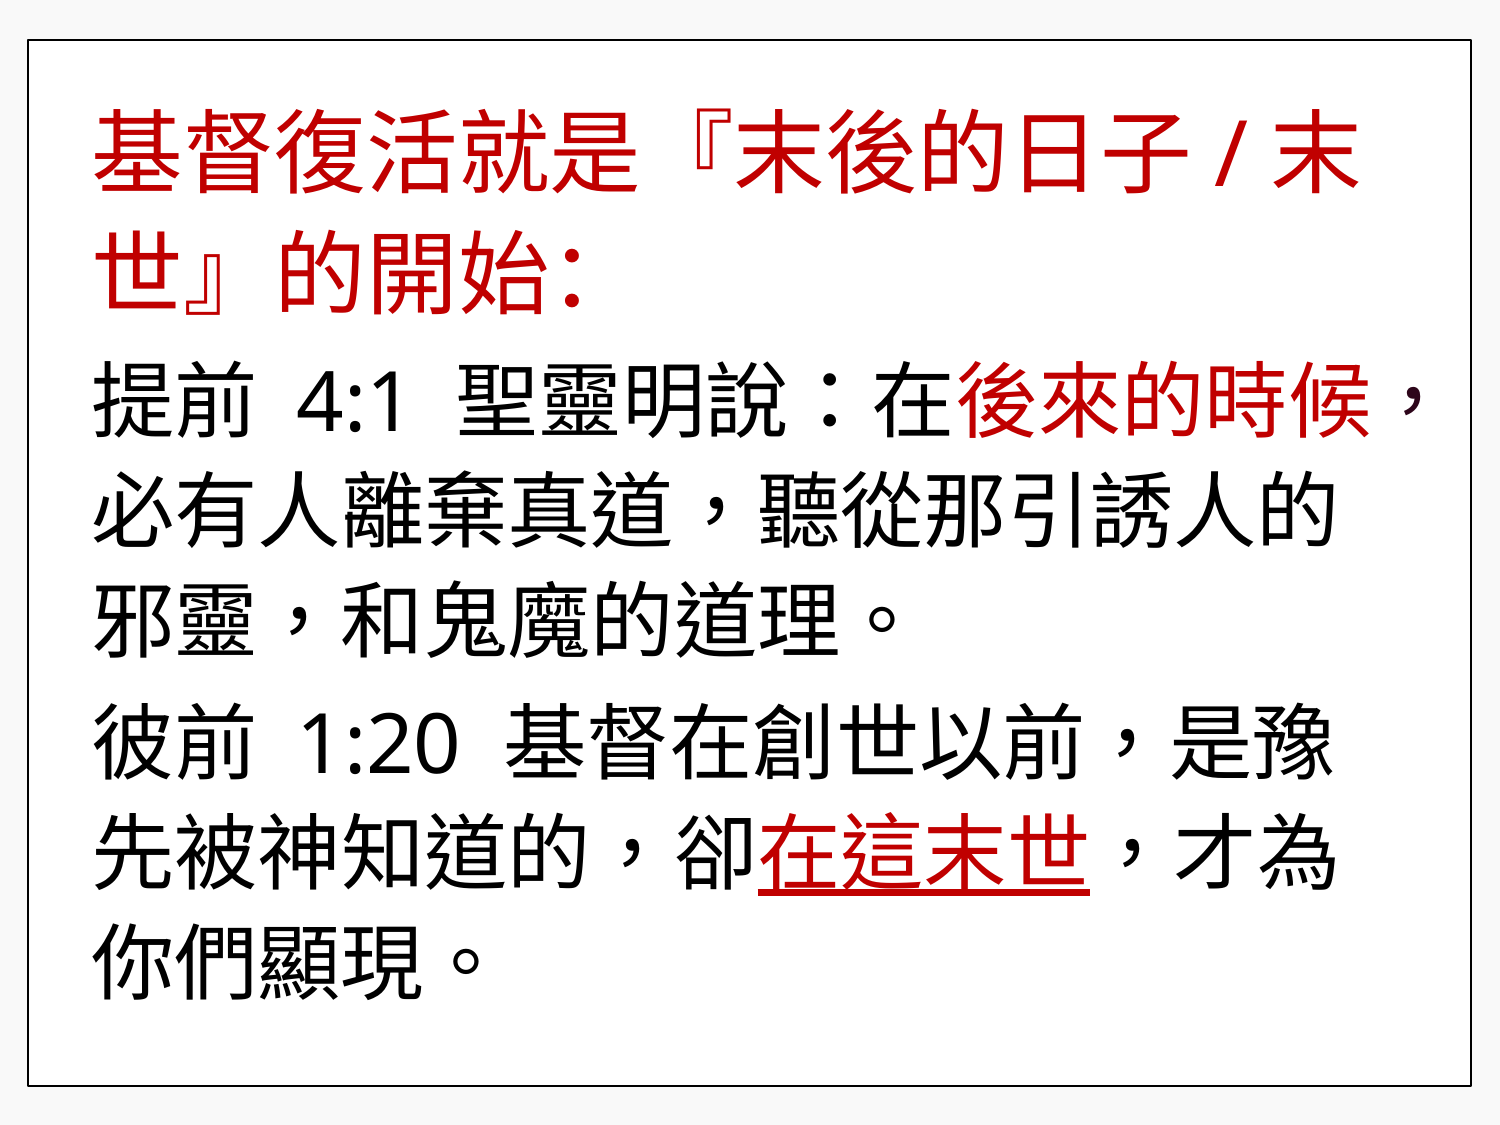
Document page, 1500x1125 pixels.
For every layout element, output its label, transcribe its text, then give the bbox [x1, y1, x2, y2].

list 基督復活就是『末後的日子/末世』的開始： 提前 4:1 聖靈明說：在後來的時候，必有人離棄真道，聽從那引誘人的邪靈，和鬼魔的道理。 彼前 1:20 基督在創世以前，是豫先被神知道的，卻在這末世，才為你們顯現。 [76, 75, 1424, 1050]
